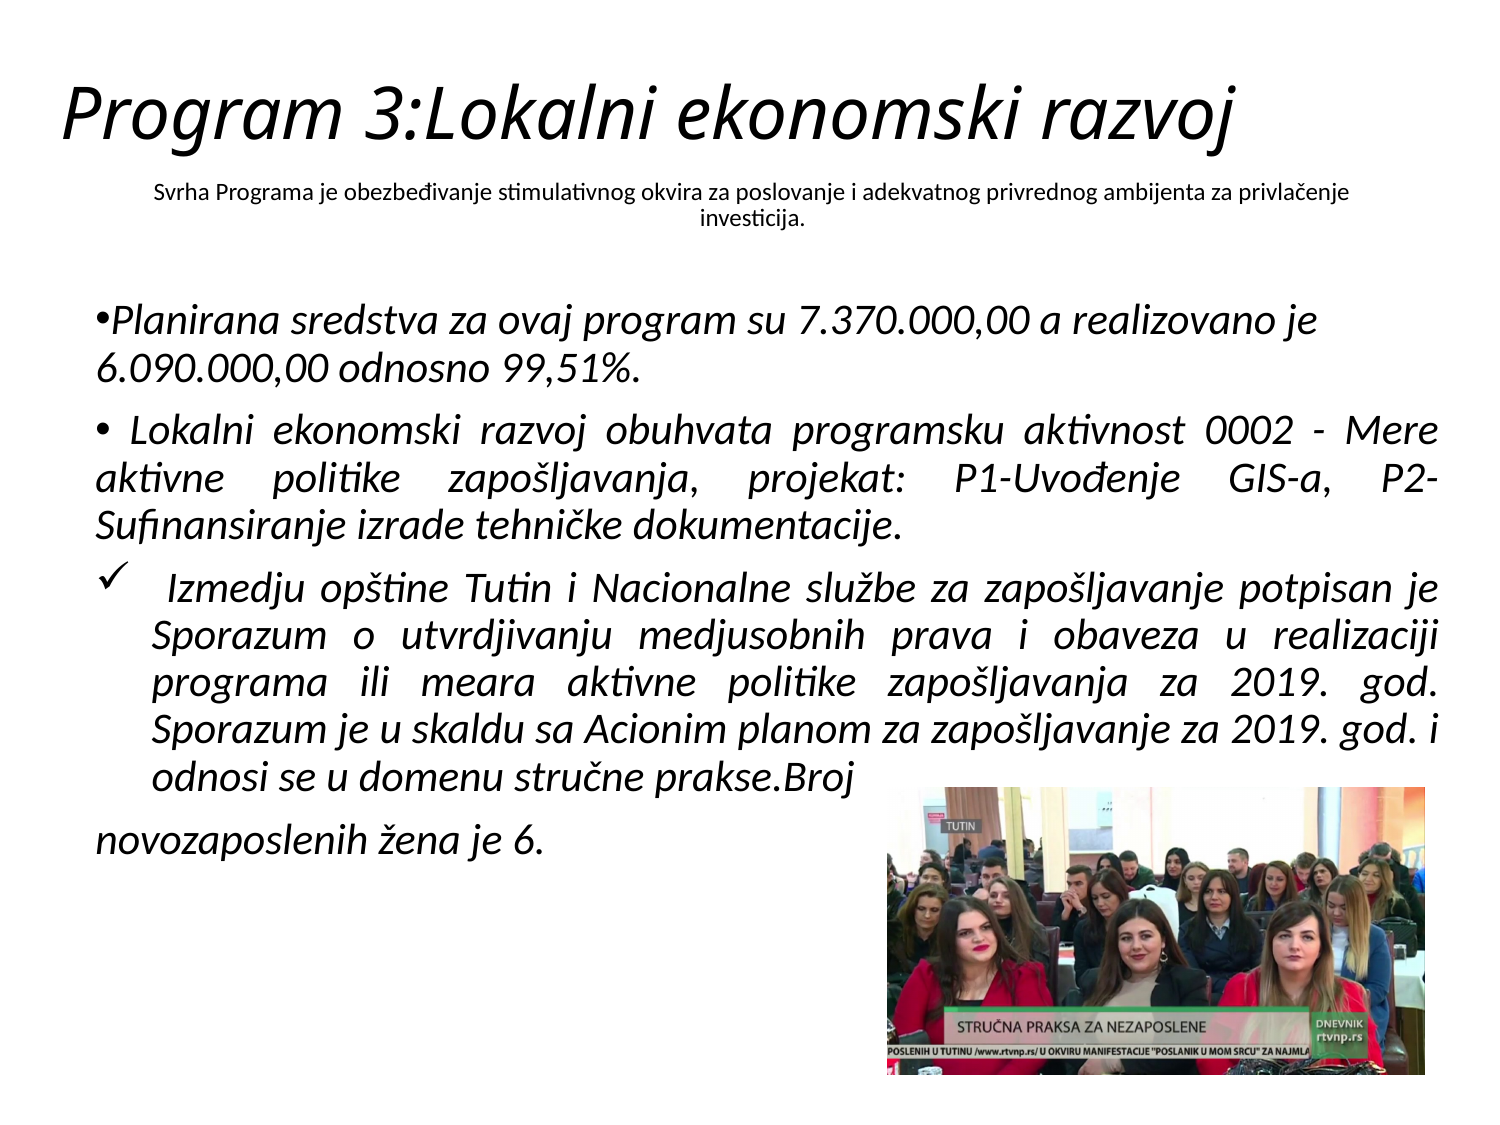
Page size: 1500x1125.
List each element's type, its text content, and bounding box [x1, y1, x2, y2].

list Planirana sredstva za ovaj program su 7.370.000,00 a realizovano je 6.090.000,00 odnosno 99,51%. Lokalni ekonomski razvoj obuhvata programsku aktivnost 0002 - Mere aktivne politike zapošljavanja, projekat: P1-Uvođenje GIS-a, P2-Sufinansiranje izrade tehničke dokumentacije. Izmedju opštine Tutin i Nacionalne službe za zapošljavanje potpisan je Sporazum o utvrdjivanju medjusobnih prava i obaveza u realizaciji programa ili meara aktivne politike zapošljavanja za 2019. god. Sporazum je u skaldu sa Acionim planom za zapošljavanje za 2019. god. i odnosi se u domenu stručne prakse.Broj novozaposlenih žena je 6. [62, 289, 1455, 1025]
picture [887, 787, 1425, 1075]
text_box Svrha Programa je obezbeđivanje stimulativnog okvira za poslovanje i adekvatnog privrednog ambijenta za privlačenje investicija. [87, 174, 1419, 240]
title Program 3:Lokalni ekonomski razvoj [45, 37, 1455, 163]
